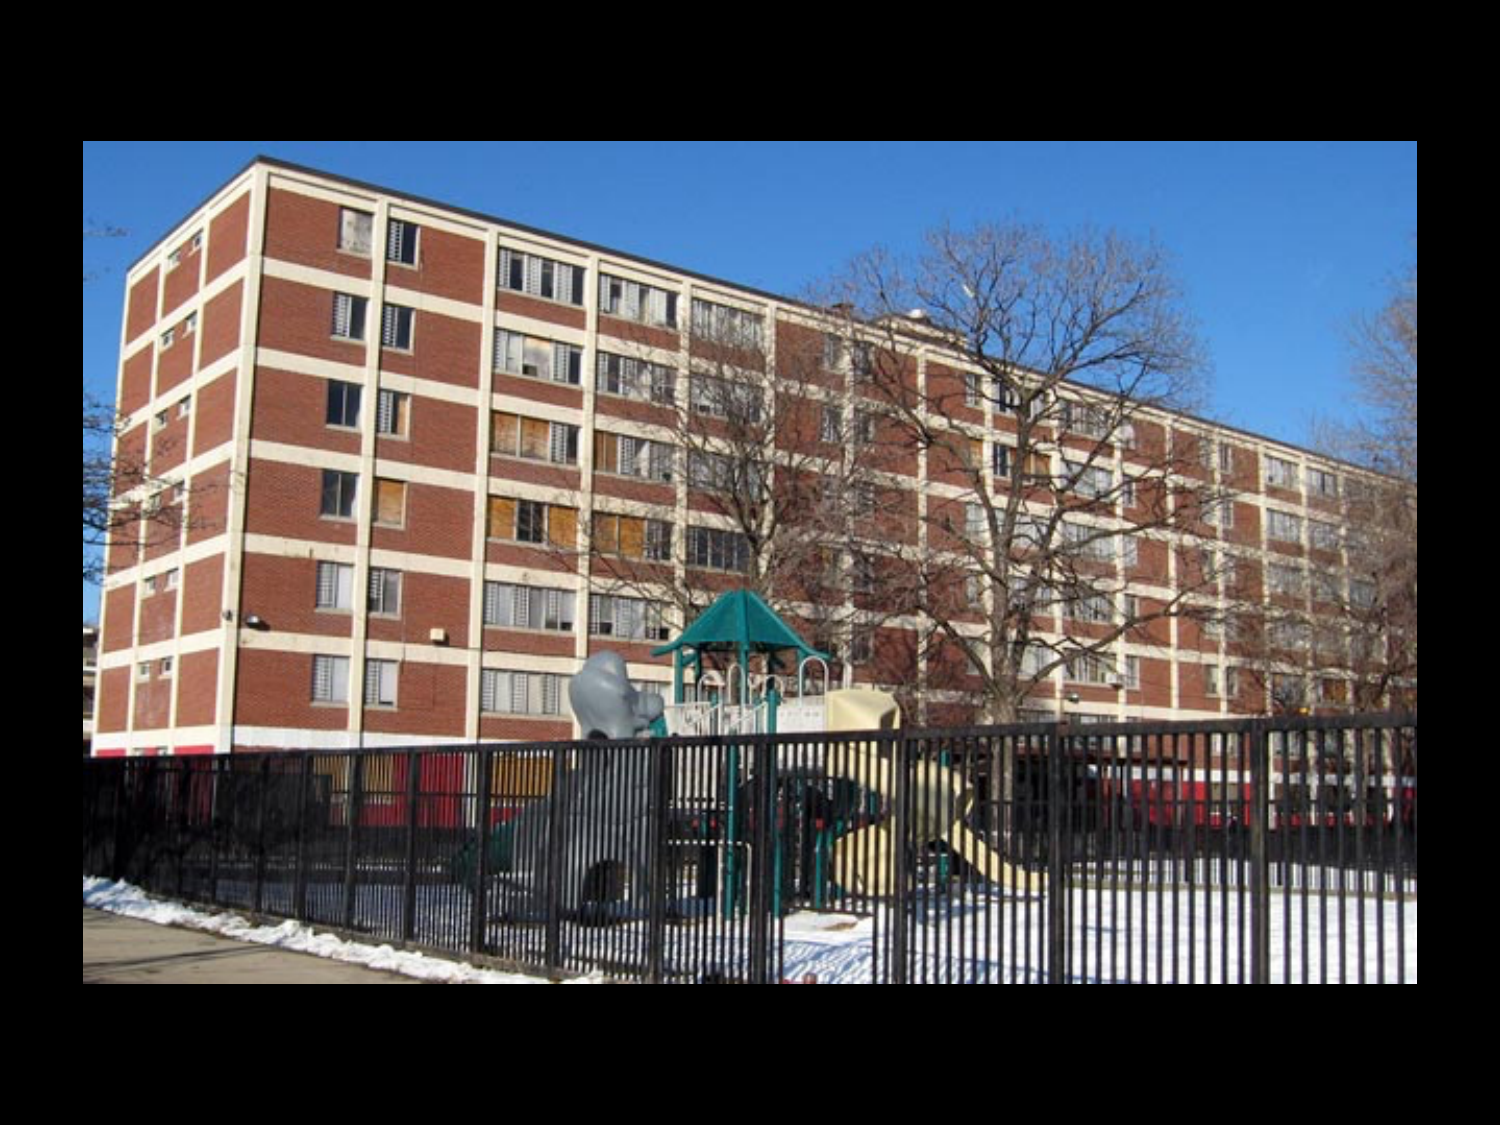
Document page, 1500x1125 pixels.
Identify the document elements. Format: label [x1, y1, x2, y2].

picture [83, 141, 1417, 984]
